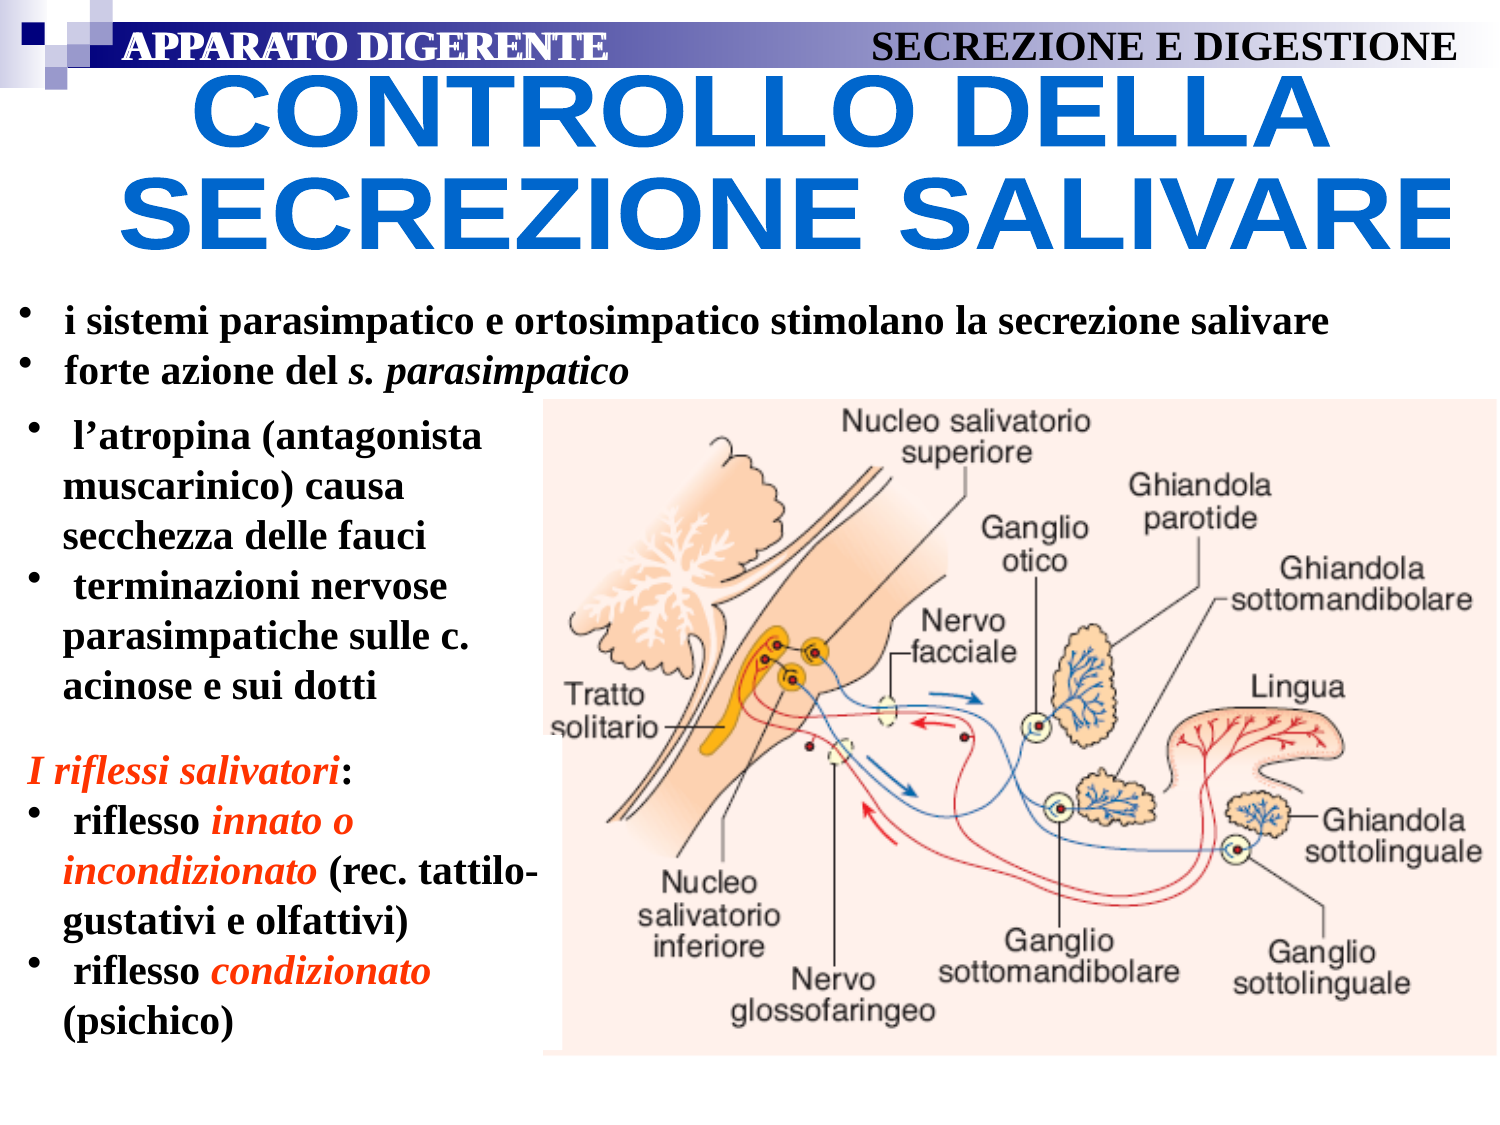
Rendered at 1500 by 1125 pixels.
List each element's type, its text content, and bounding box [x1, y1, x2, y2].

picture [543, 399, 1500, 1059]
text_box l’atropina (antagonista muscarinico) causa secchezza delle fauci terminazioni nervose parasimpatiche sulle c. acinose e sui dotti [12, 399, 538, 716]
text_box I riflessi salivatori: riflesso innato o incondizionato (rec. tattilo-gustativi e olfattivi) riflesso condizionato (psichico) [12, 734, 538, 1051]
text_box i sistemi parasimpatico e ortosimpatico stimolano la secrezione salivare forte azione del s. parasimpatico [3, 284, 1346, 401]
text_box APPARATO DIGERENTE SECREZIONE E DIGESTIONE [106, 10, 1500, 76]
